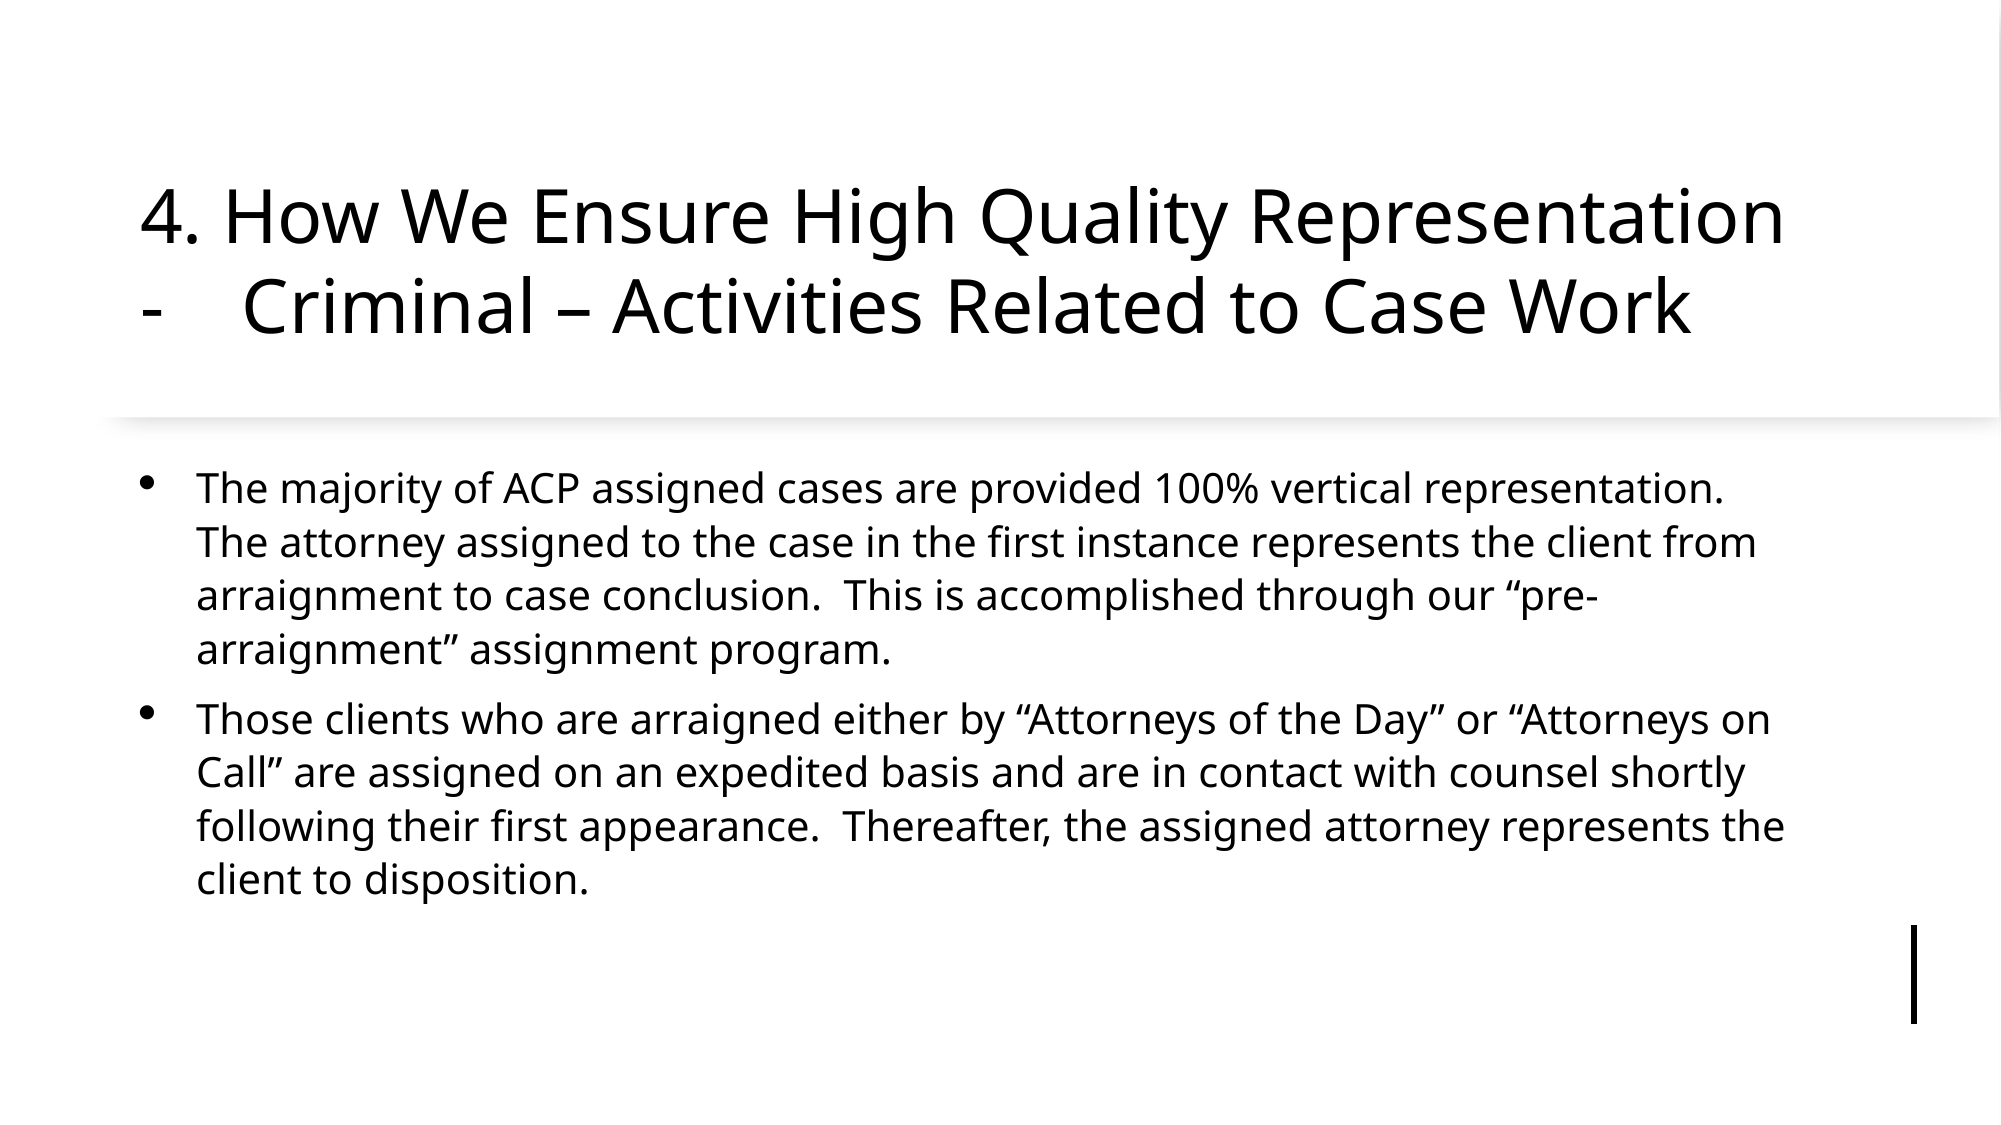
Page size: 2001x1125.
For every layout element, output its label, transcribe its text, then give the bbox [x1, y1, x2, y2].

list The majority of ACP assigned cases are provided 100% vertical representation. The attorney assigned to the case in the first instance represents the client from arraignment to case conclusion. This is accomplished through our “pre-arraignment” assignment program. Those clients who are arraigned either by “Attorneys of the Day” or “Attorneys on Call” are assigned on an expedited basis and are in contact with counsel shortly following their first appearance. Thereafter, the assigned attorney represents the client to disposition. [124, 451, 1828, 987]
title 4. How We Ensure High Quality Representation - Criminal – Activities Related to Case Work [124, 140, 1828, 376]
